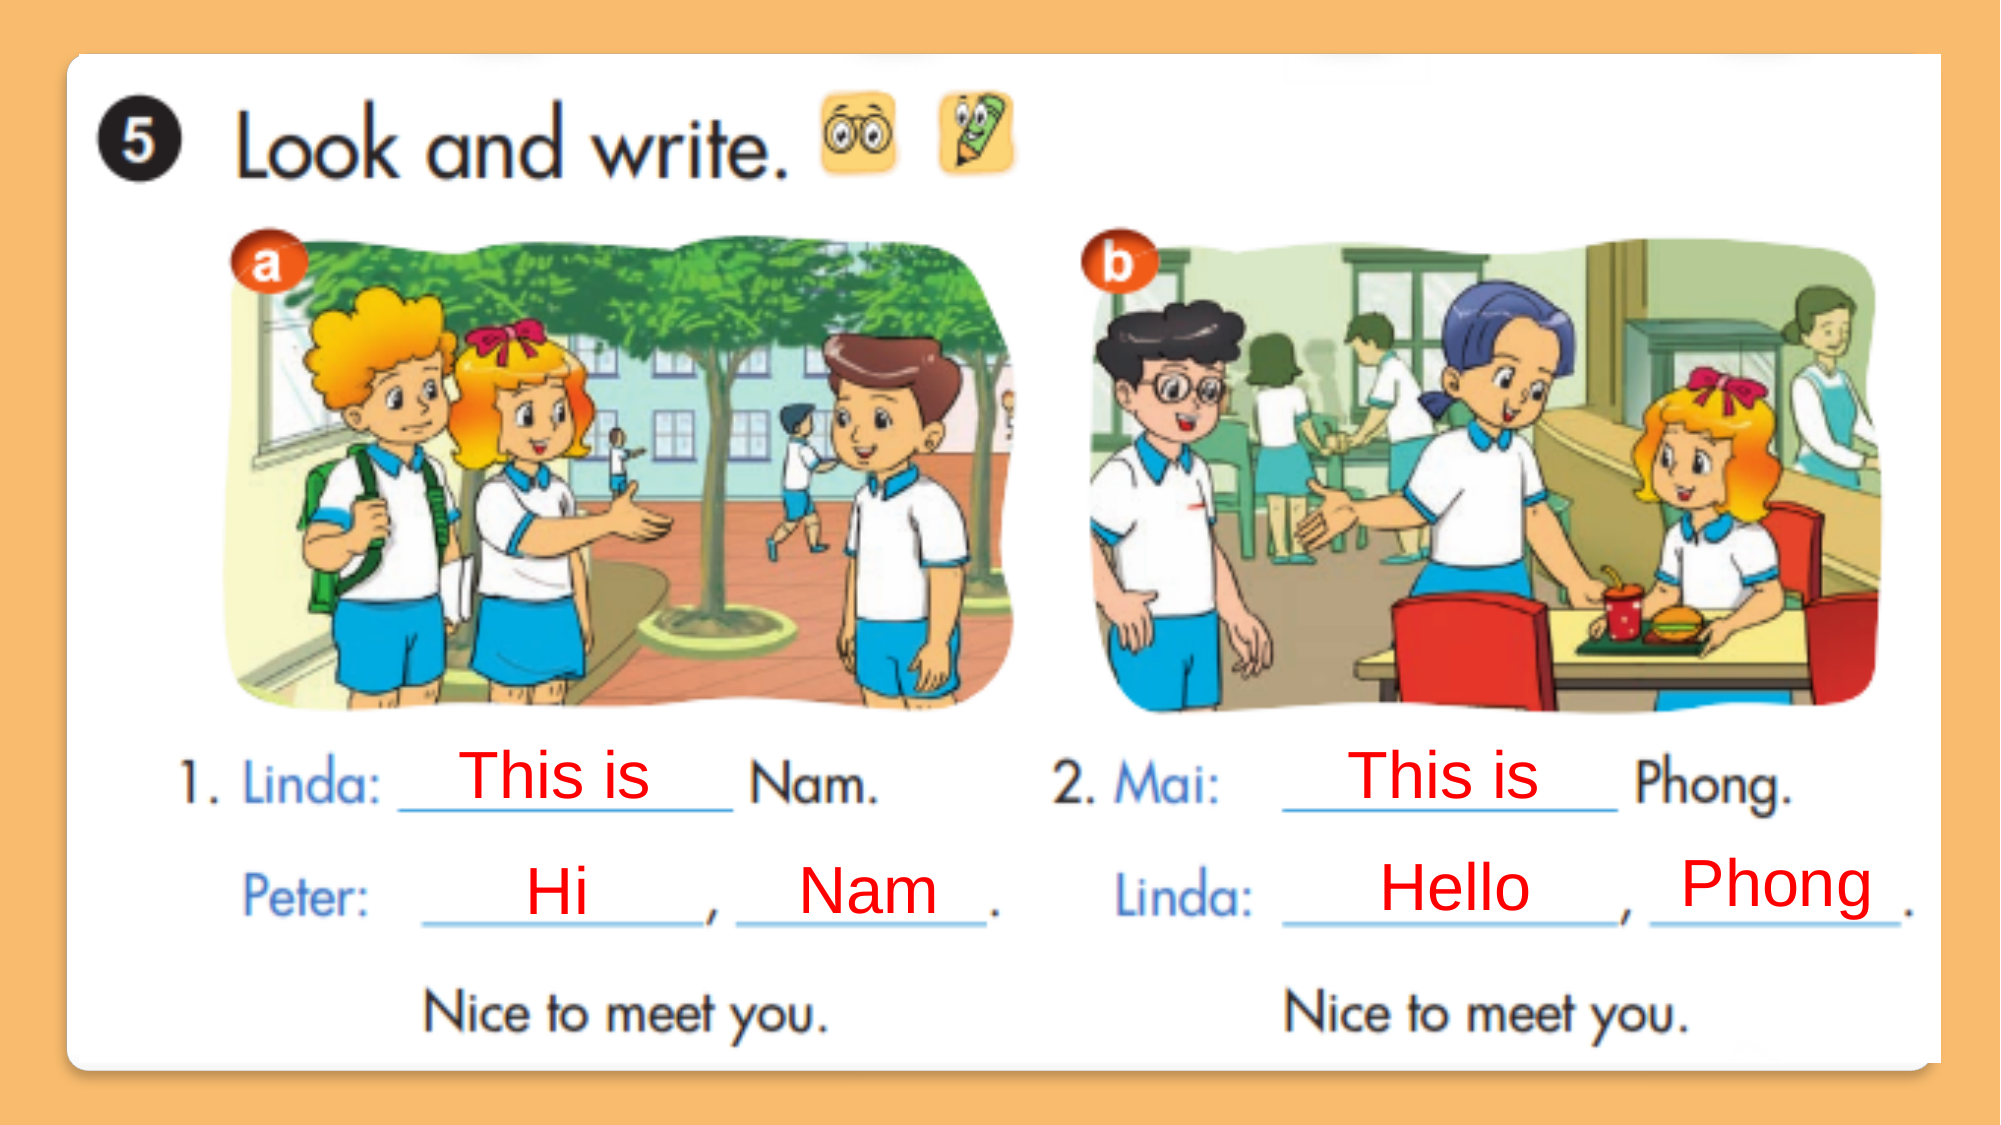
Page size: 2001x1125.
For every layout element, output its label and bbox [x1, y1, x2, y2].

picture [79, 54, 1942, 1063]
